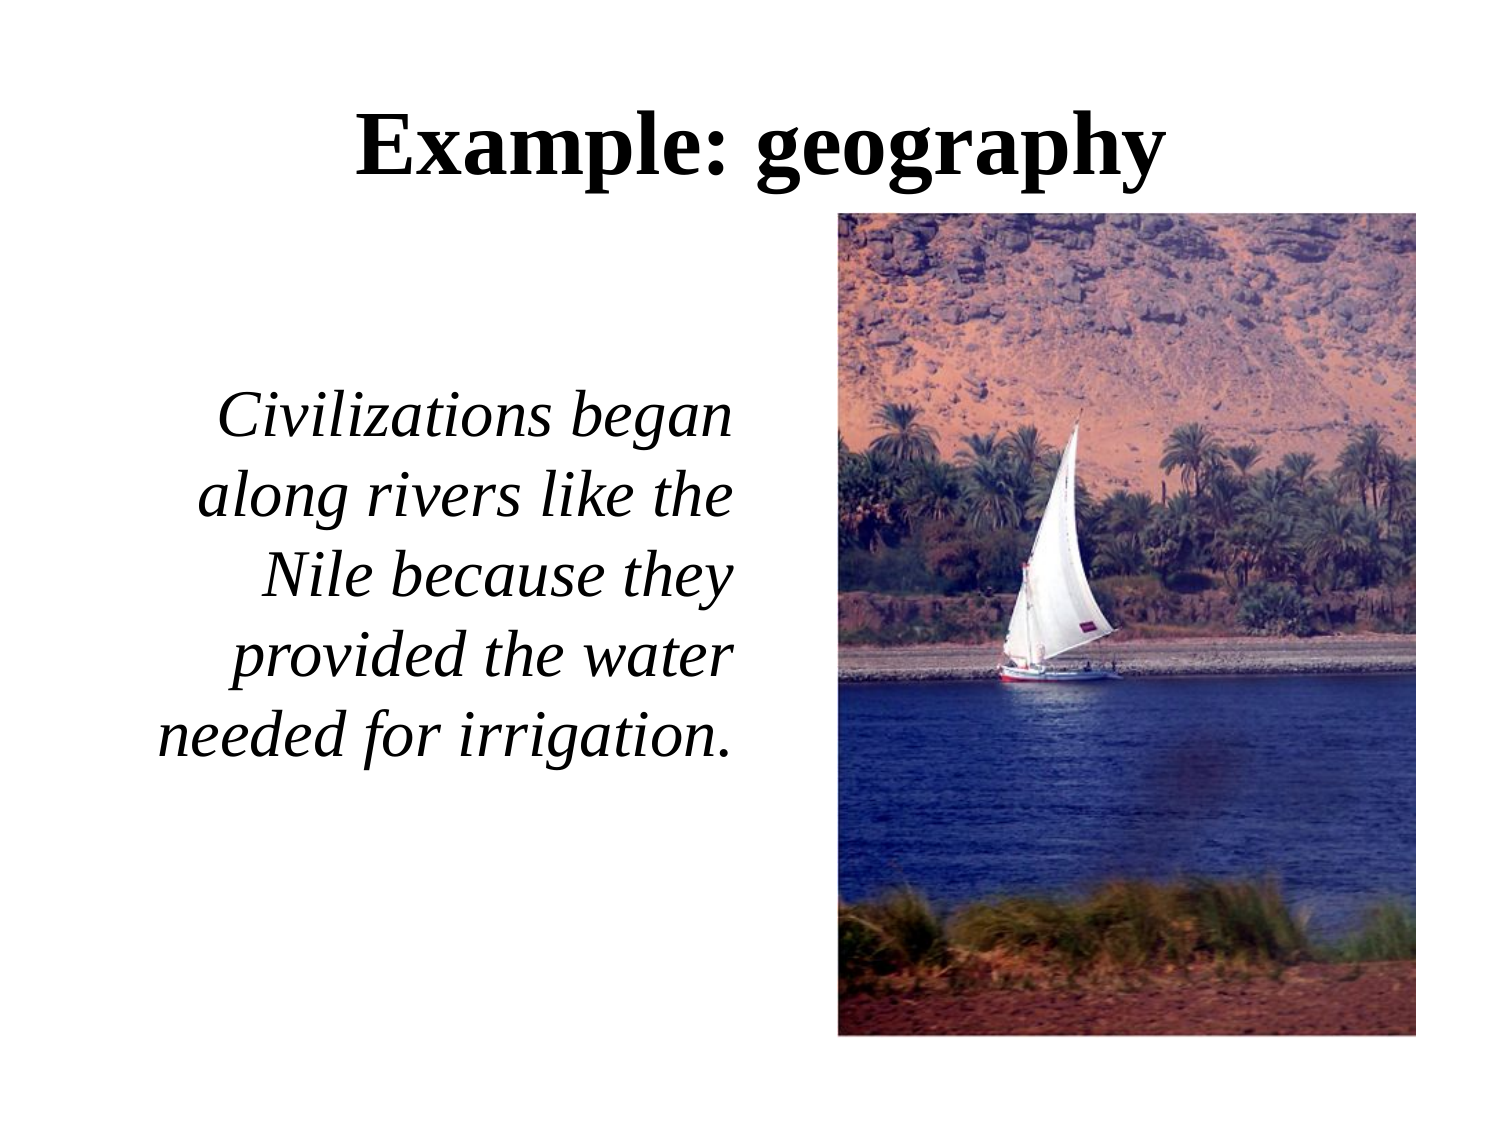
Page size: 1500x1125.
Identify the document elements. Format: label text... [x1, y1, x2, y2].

text_box Civilizations began along rivers like the Nile because they provided the water needed for irrigation. [99, 362, 750, 778]
text_box Example: geography [225, 75, 1300, 200]
picture [837, 212, 1416, 1038]
